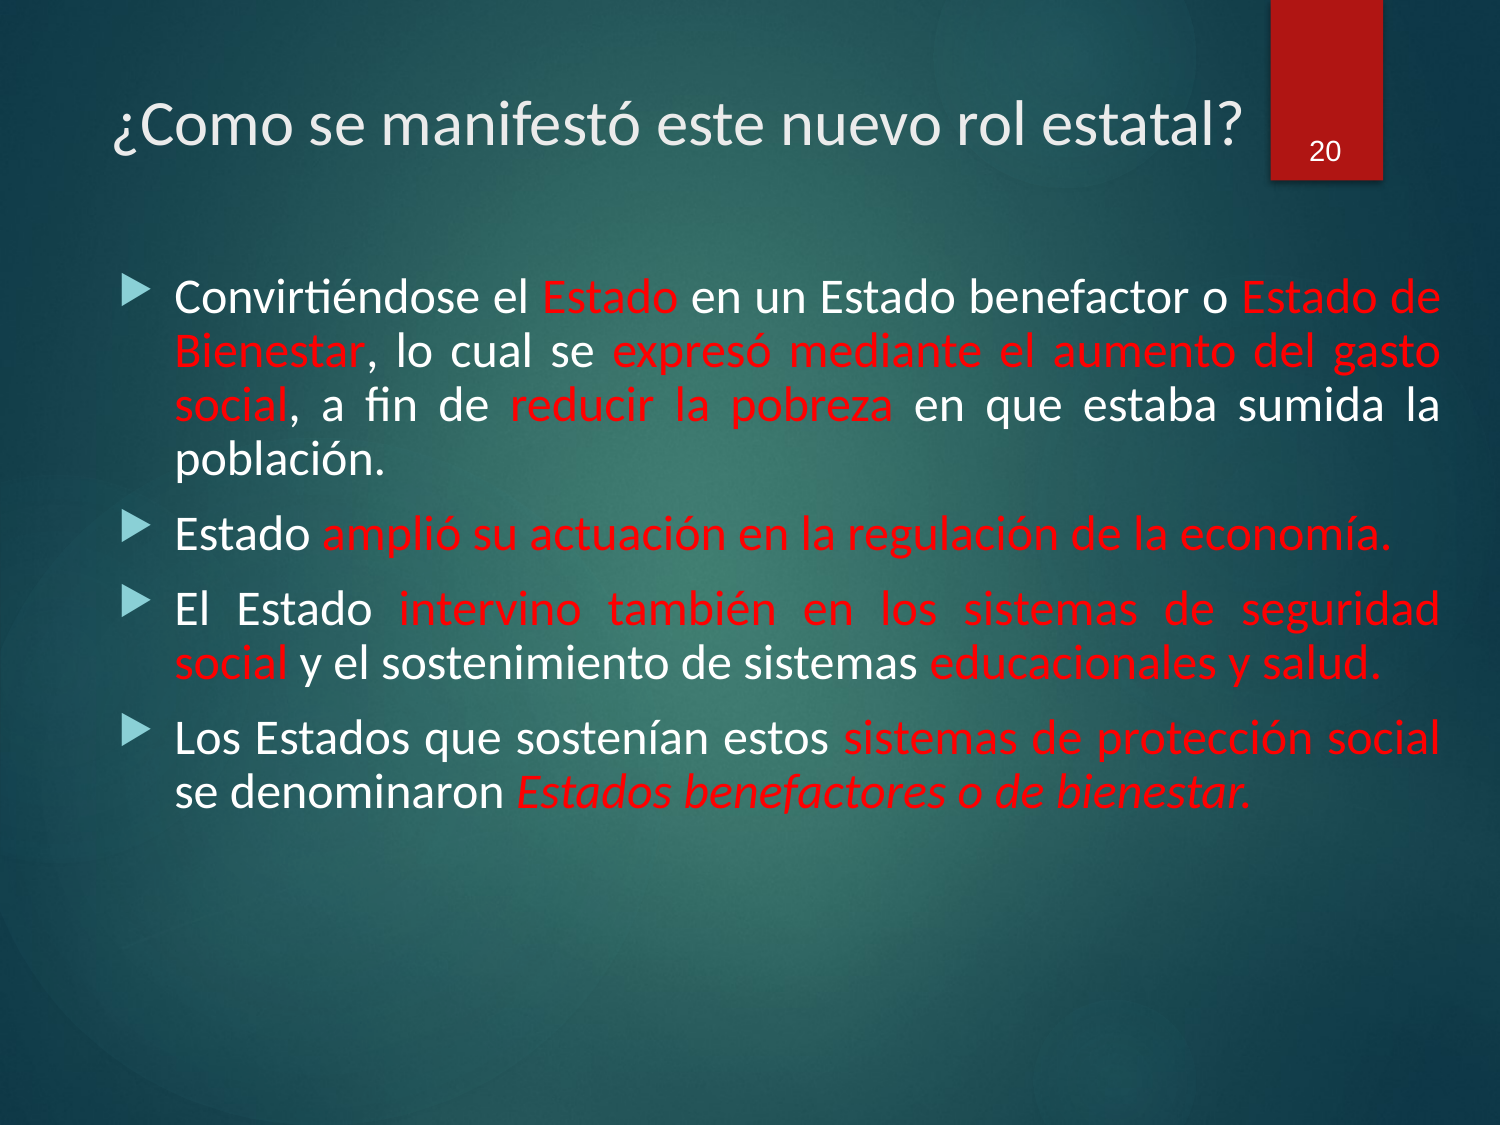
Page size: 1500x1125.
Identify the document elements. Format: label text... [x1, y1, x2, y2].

title ¿Como se manifestó este nuevo rol estatal? [30, 73, 1326, 261]
slide_number 20 [1273, 48, 1377, 175]
picture [0, 0, 1500, 1125]
list Convirtiéndose el Estado en un Estado benefactor o Estado de Bienestar, lo cual se expresó mediante el aumento del gasto social, a fin de reducir la pobreza en que estaba sumida la población. Estado amplió su actuación en la regulación de la economía. El Estado intervino también en los sistemas de seguridad social y el sostenimiento de sistemas educacionales y salud. Los Estados que sostenían estos sistemas de protección social se denominaron Estados benefactores o de bienestar. [103, 263, 1457, 958]
